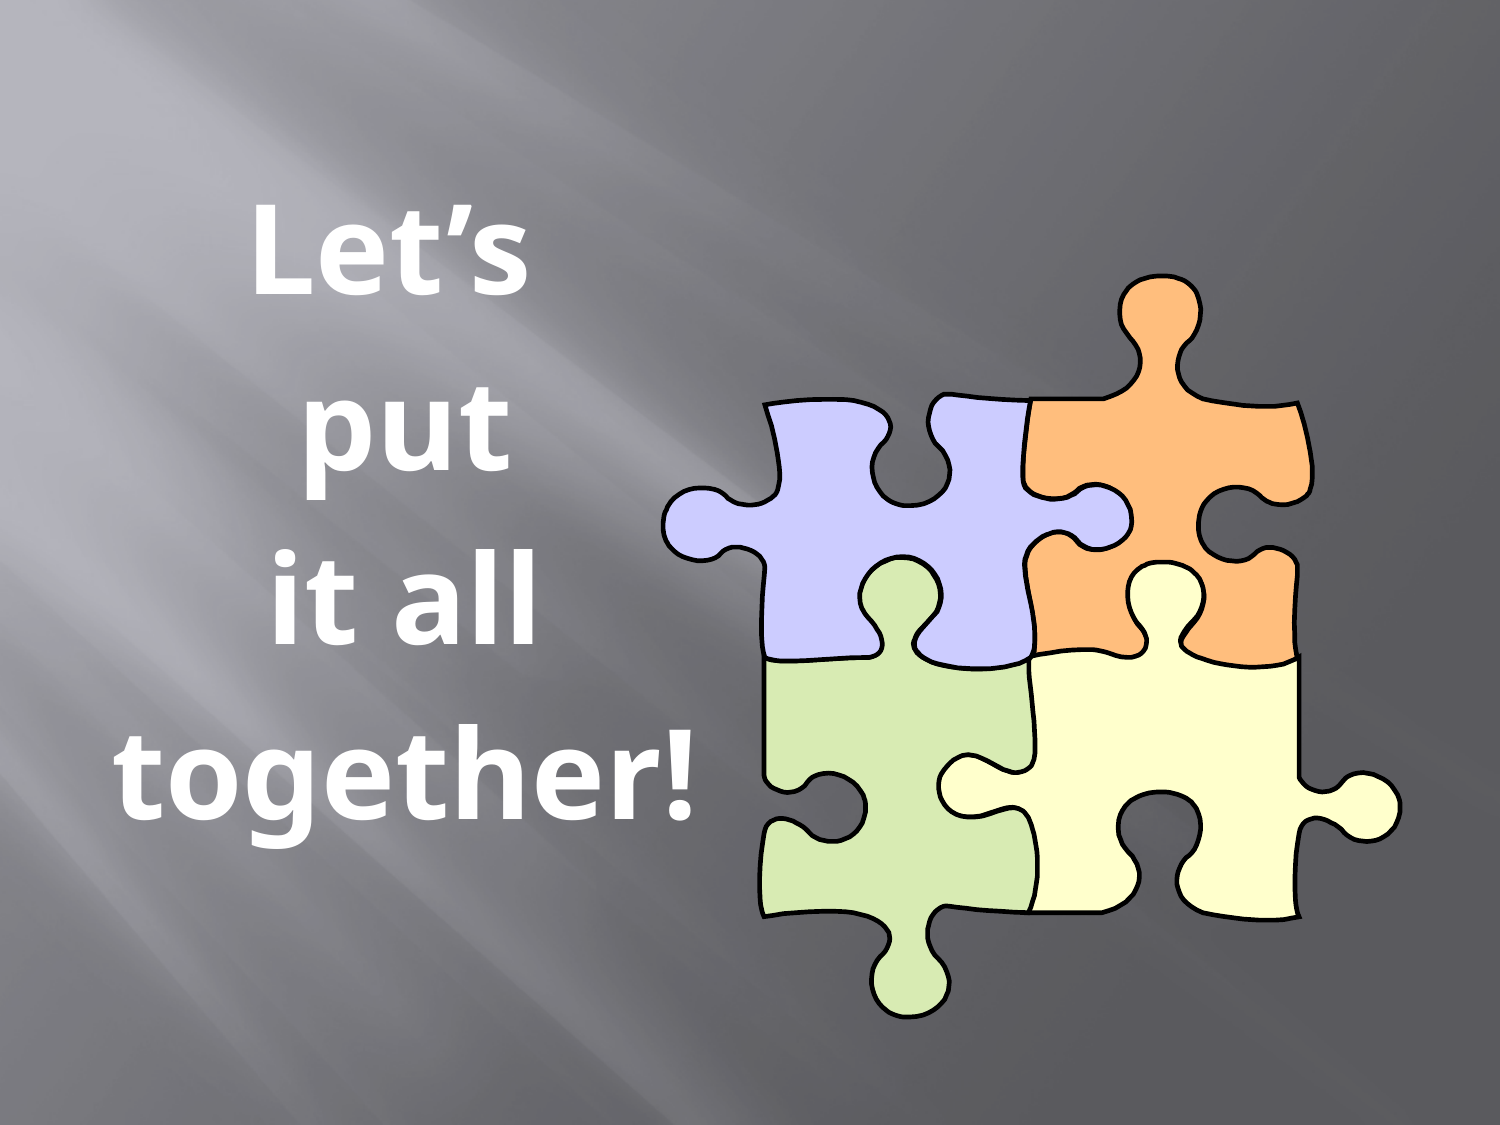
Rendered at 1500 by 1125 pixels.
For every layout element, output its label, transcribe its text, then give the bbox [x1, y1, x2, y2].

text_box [662, 274, 1401, 1016]
list Let’s put it all together! [62, 162, 725, 905]
